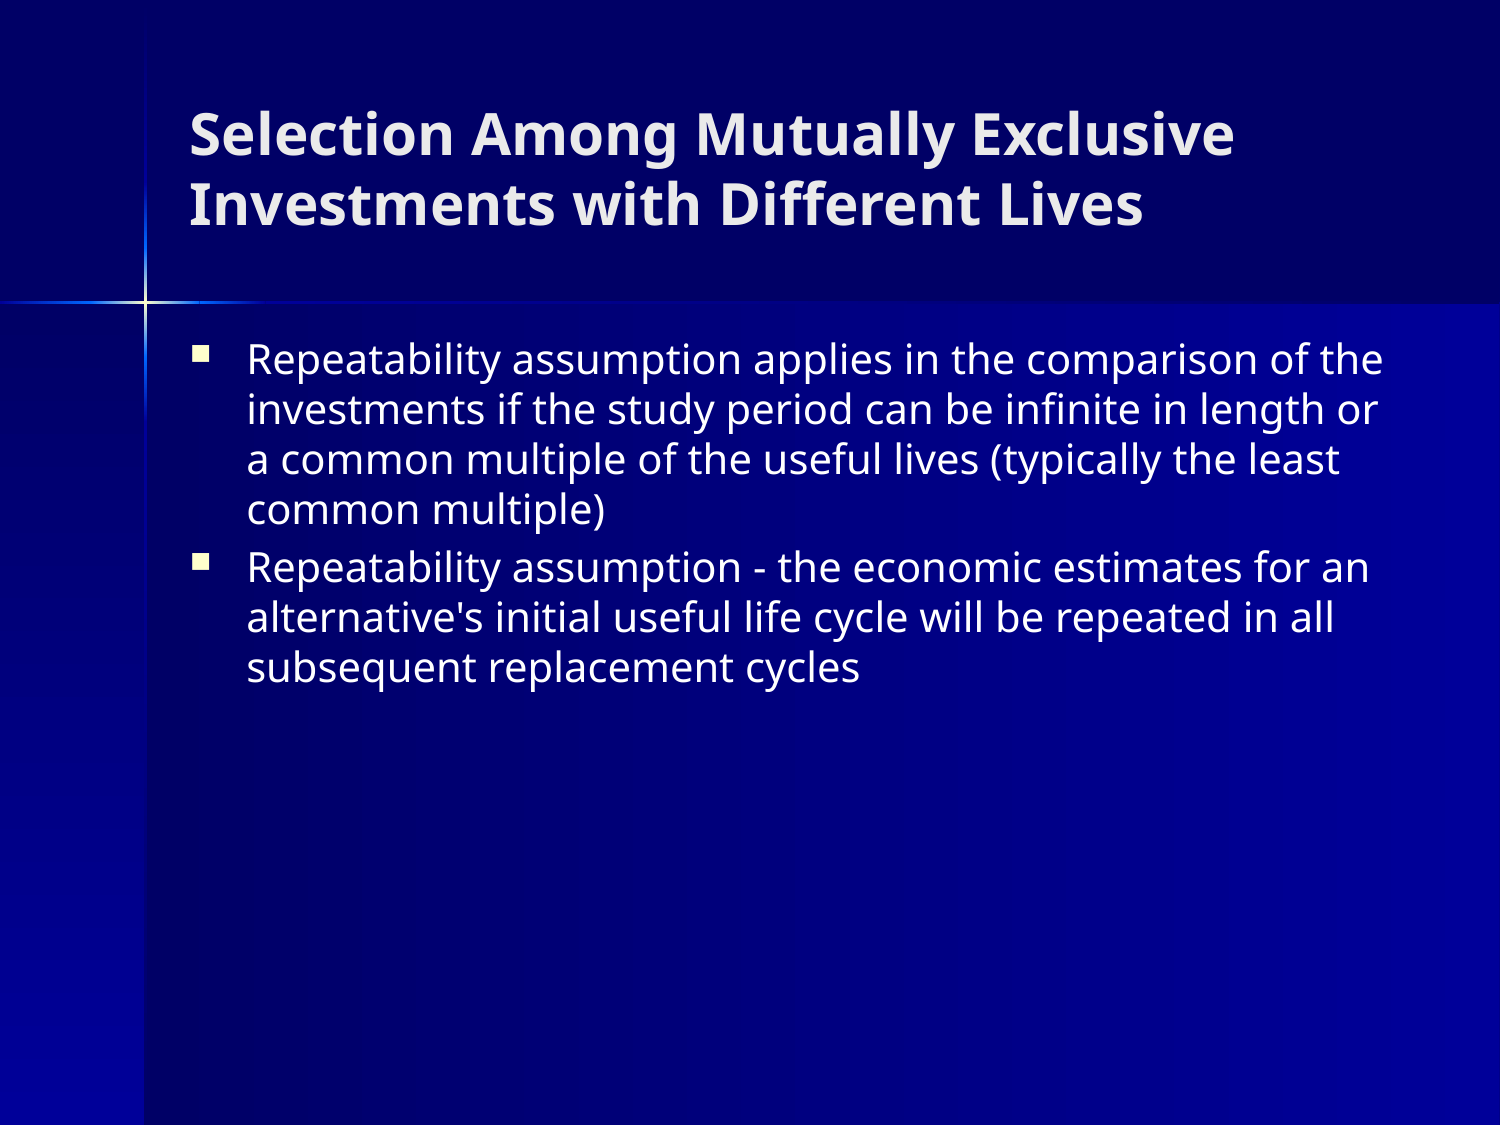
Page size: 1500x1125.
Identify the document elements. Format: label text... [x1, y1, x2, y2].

list Repeatability assumption applies in the comparison of the investments if the study period can be infinite in length or a common multiple of the useful lives (typically the least common multiple) Repeatability assumption - the economic estimates for an alternative's initial useful life cycle will be repeated in all subsequent replacement cycles [174, 324, 1413, 1001]
title Selection Among Mutually Exclusive Investments with Different Lives [174, 49, 1413, 286]
